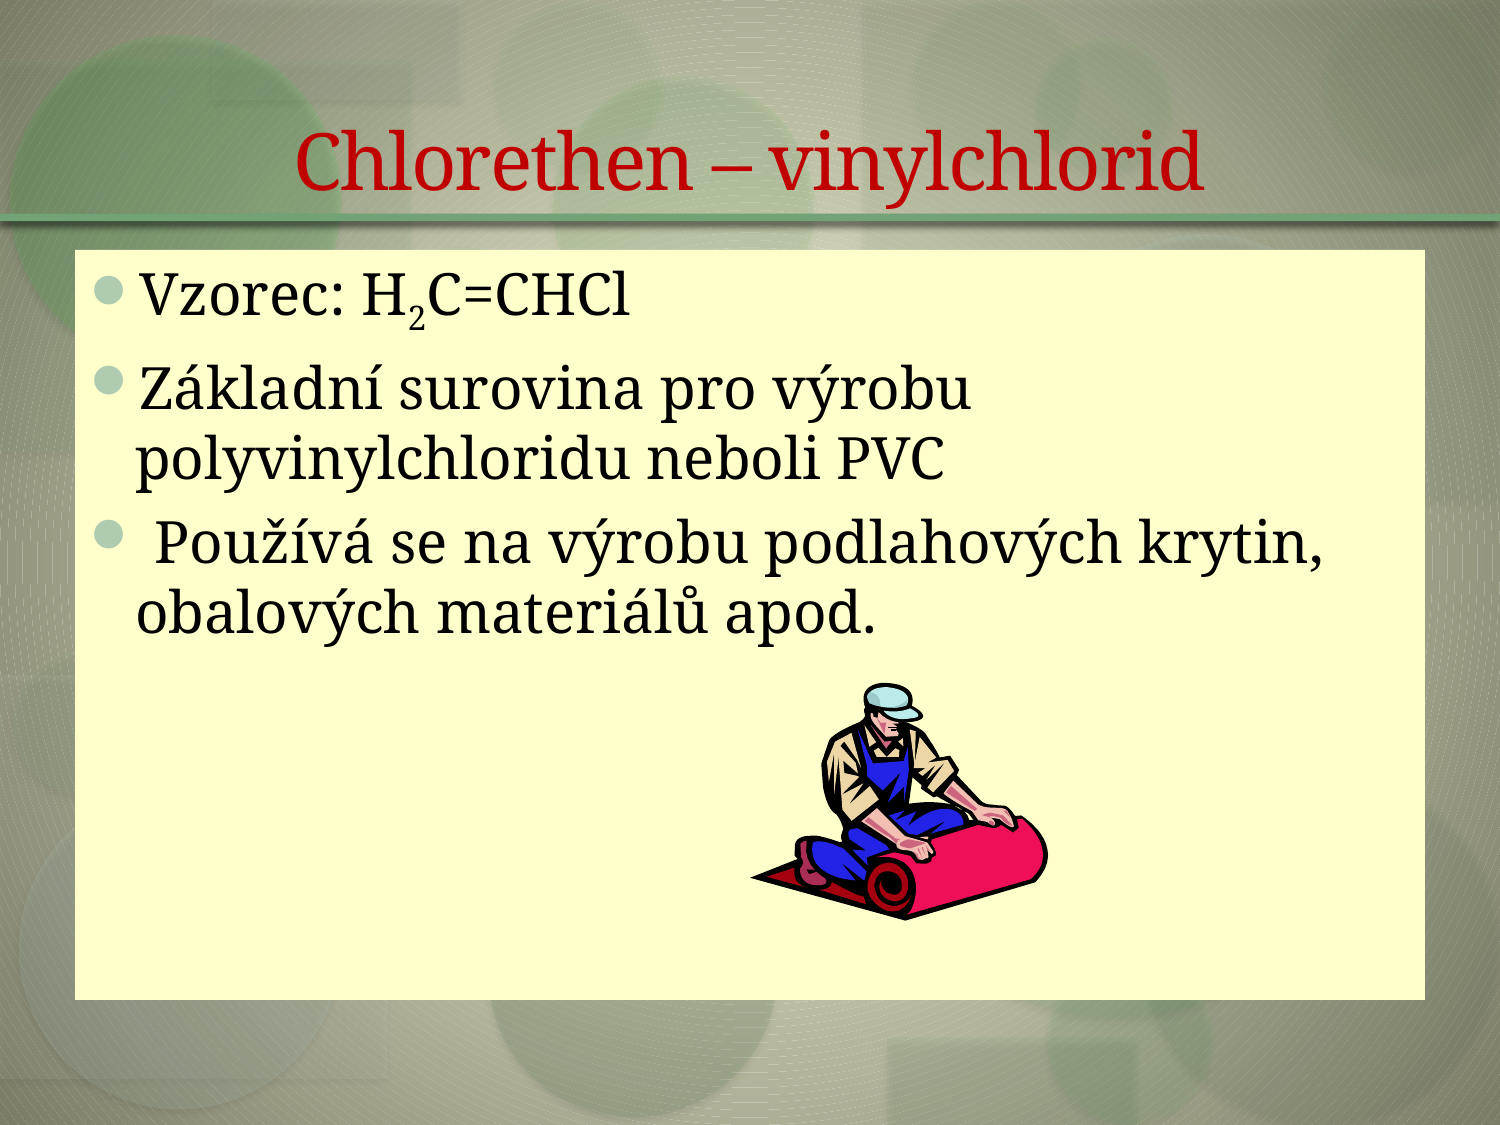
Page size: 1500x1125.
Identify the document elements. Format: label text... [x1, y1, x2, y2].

title Chlorethen – vinylchlorid [75, 26, 1425, 214]
picture [749, 681, 1071, 921]
list Vzorec: H2C=CHCl Základní surovina pro výrobu polyvinylchloridu neboli PVC Používá se na výrobu podlahových krytin, obalových materiálů apod. [74, 249, 1426, 1001]
